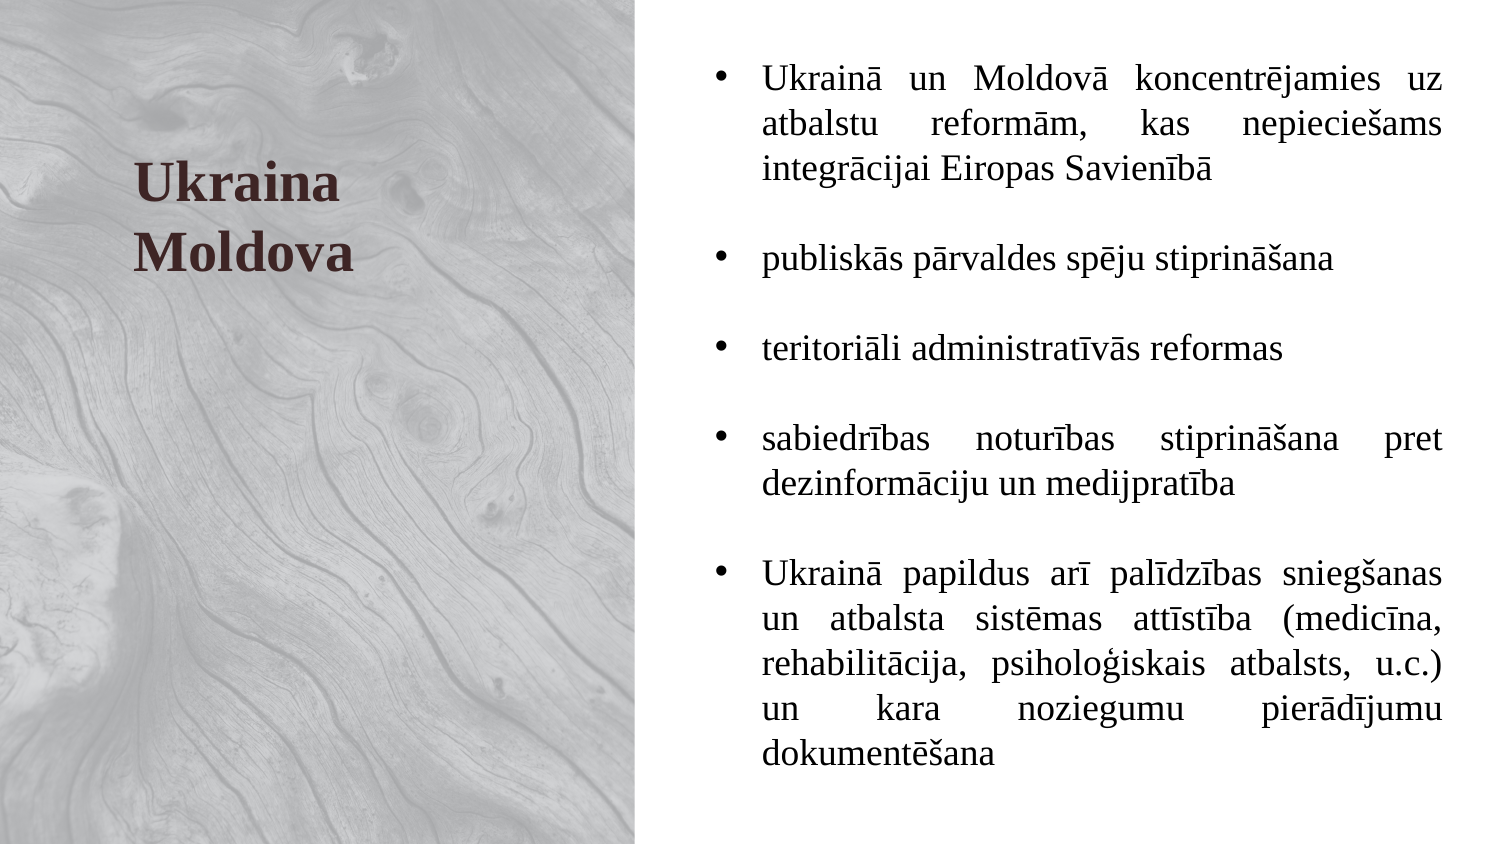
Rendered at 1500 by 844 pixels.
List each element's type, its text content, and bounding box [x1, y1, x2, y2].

picture [0, 0, 635, 844]
subtitle Ukrainā un Moldovā koncentrējamies uz atbalstu reformām, kas nepieciešams integrācijai Eiropas Savienībā publiskās pārvaldes spēju stiprināšana teritoriāli administratīvās reformas sabiedrības noturības stiprināšana pret dezinformāciju un medijpratība Ukrainā papildus arī palīdzības sniegšanas un atbalsta sistēmas attīstība (medicīna, rehabilitācija, psiholoģiskais atbalsts, u.c.) un kara noziegumu pierādījumu dokumentēšana [639, 38, 1459, 787]
